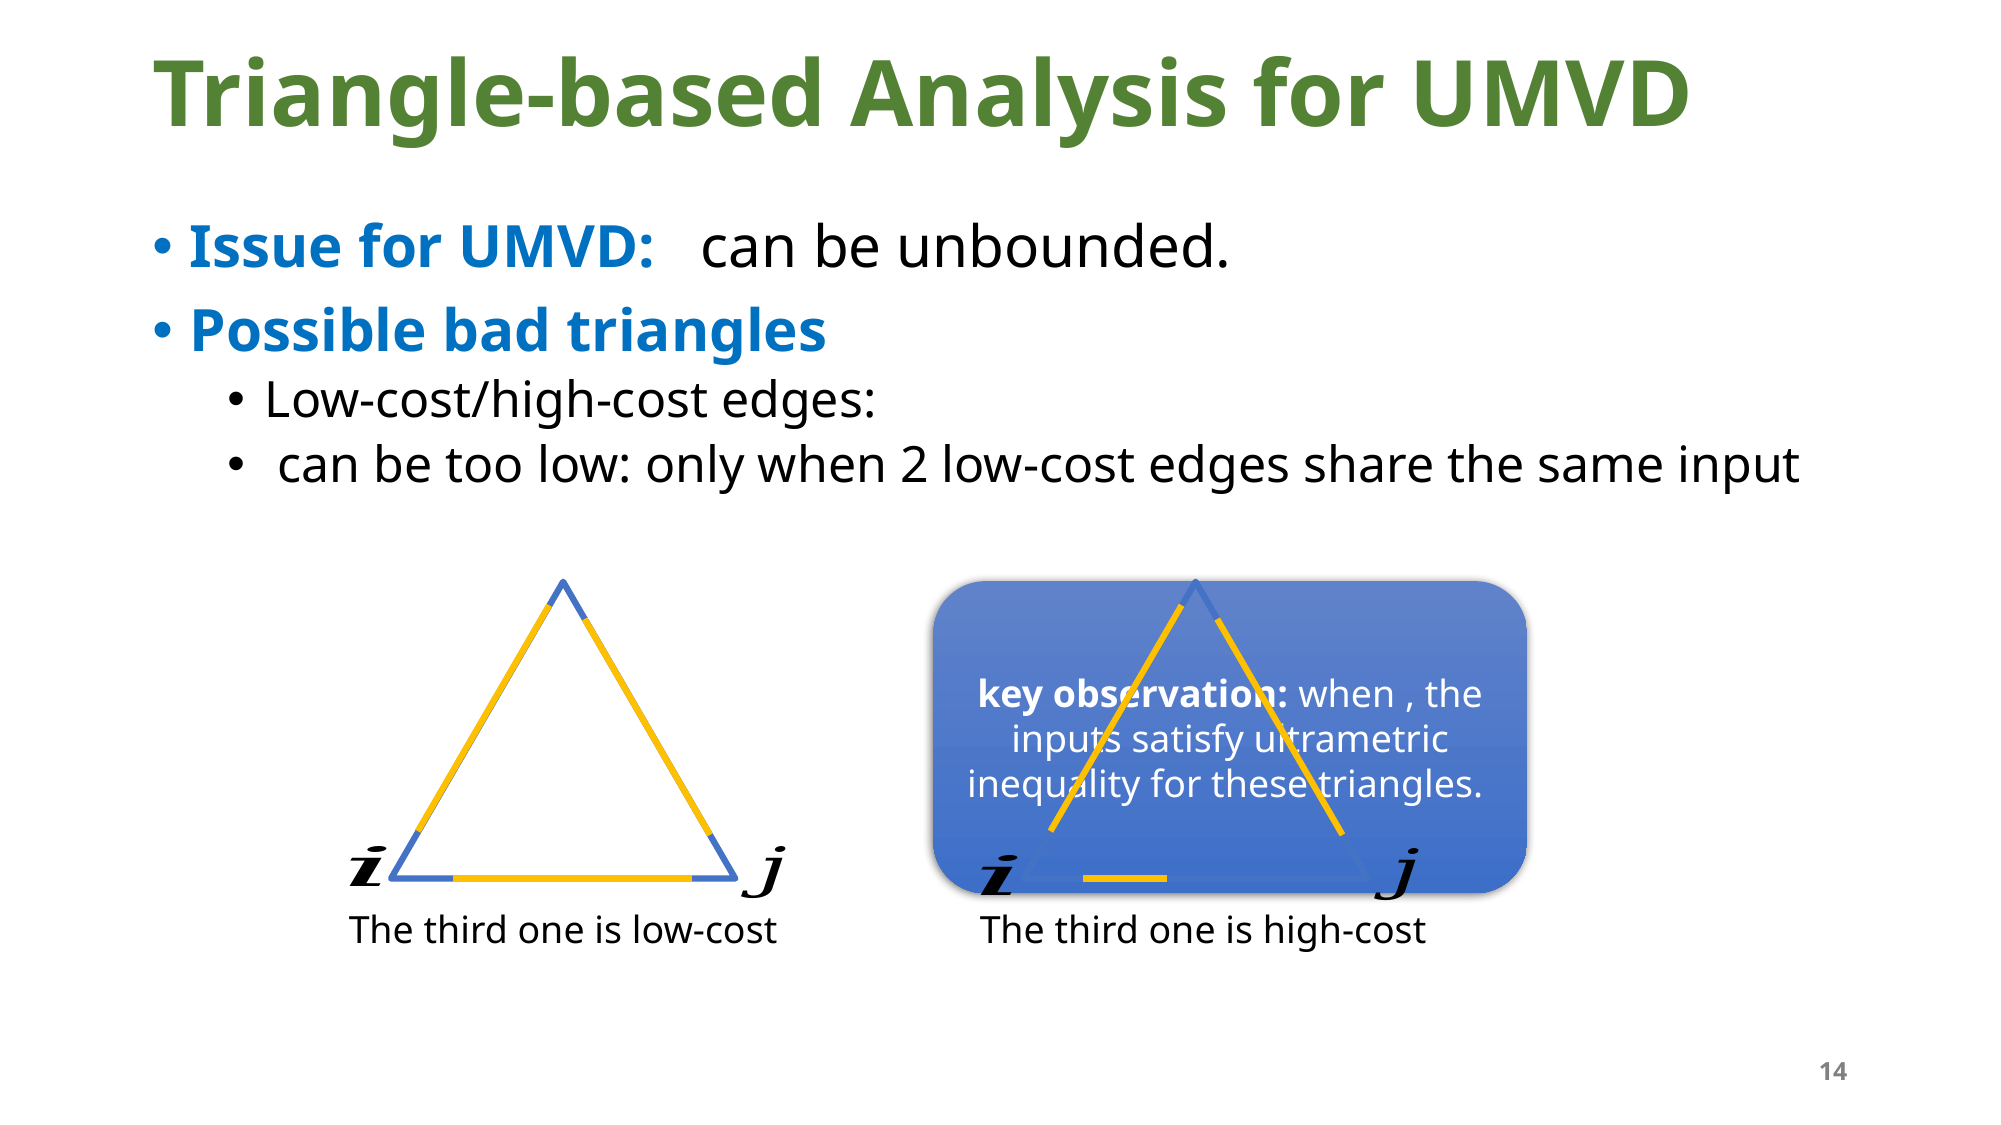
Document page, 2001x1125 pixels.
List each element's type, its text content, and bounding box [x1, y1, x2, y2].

text_box [1023, 581, 1368, 879]
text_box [584, 618, 710, 835]
slide_number 14 [1412, 1042, 1863, 1103]
text_box [391, 581, 736, 879]
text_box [1217, 618, 1343, 835]
text_box The third one is low-cost [333, 899, 793, 959]
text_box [1050, 605, 1182, 832]
title Triangle-based Analysis for UMVD [137, 22, 1863, 173]
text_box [417, 605, 550, 832]
text_box The third one is high-cost [964, 899, 1442, 959]
